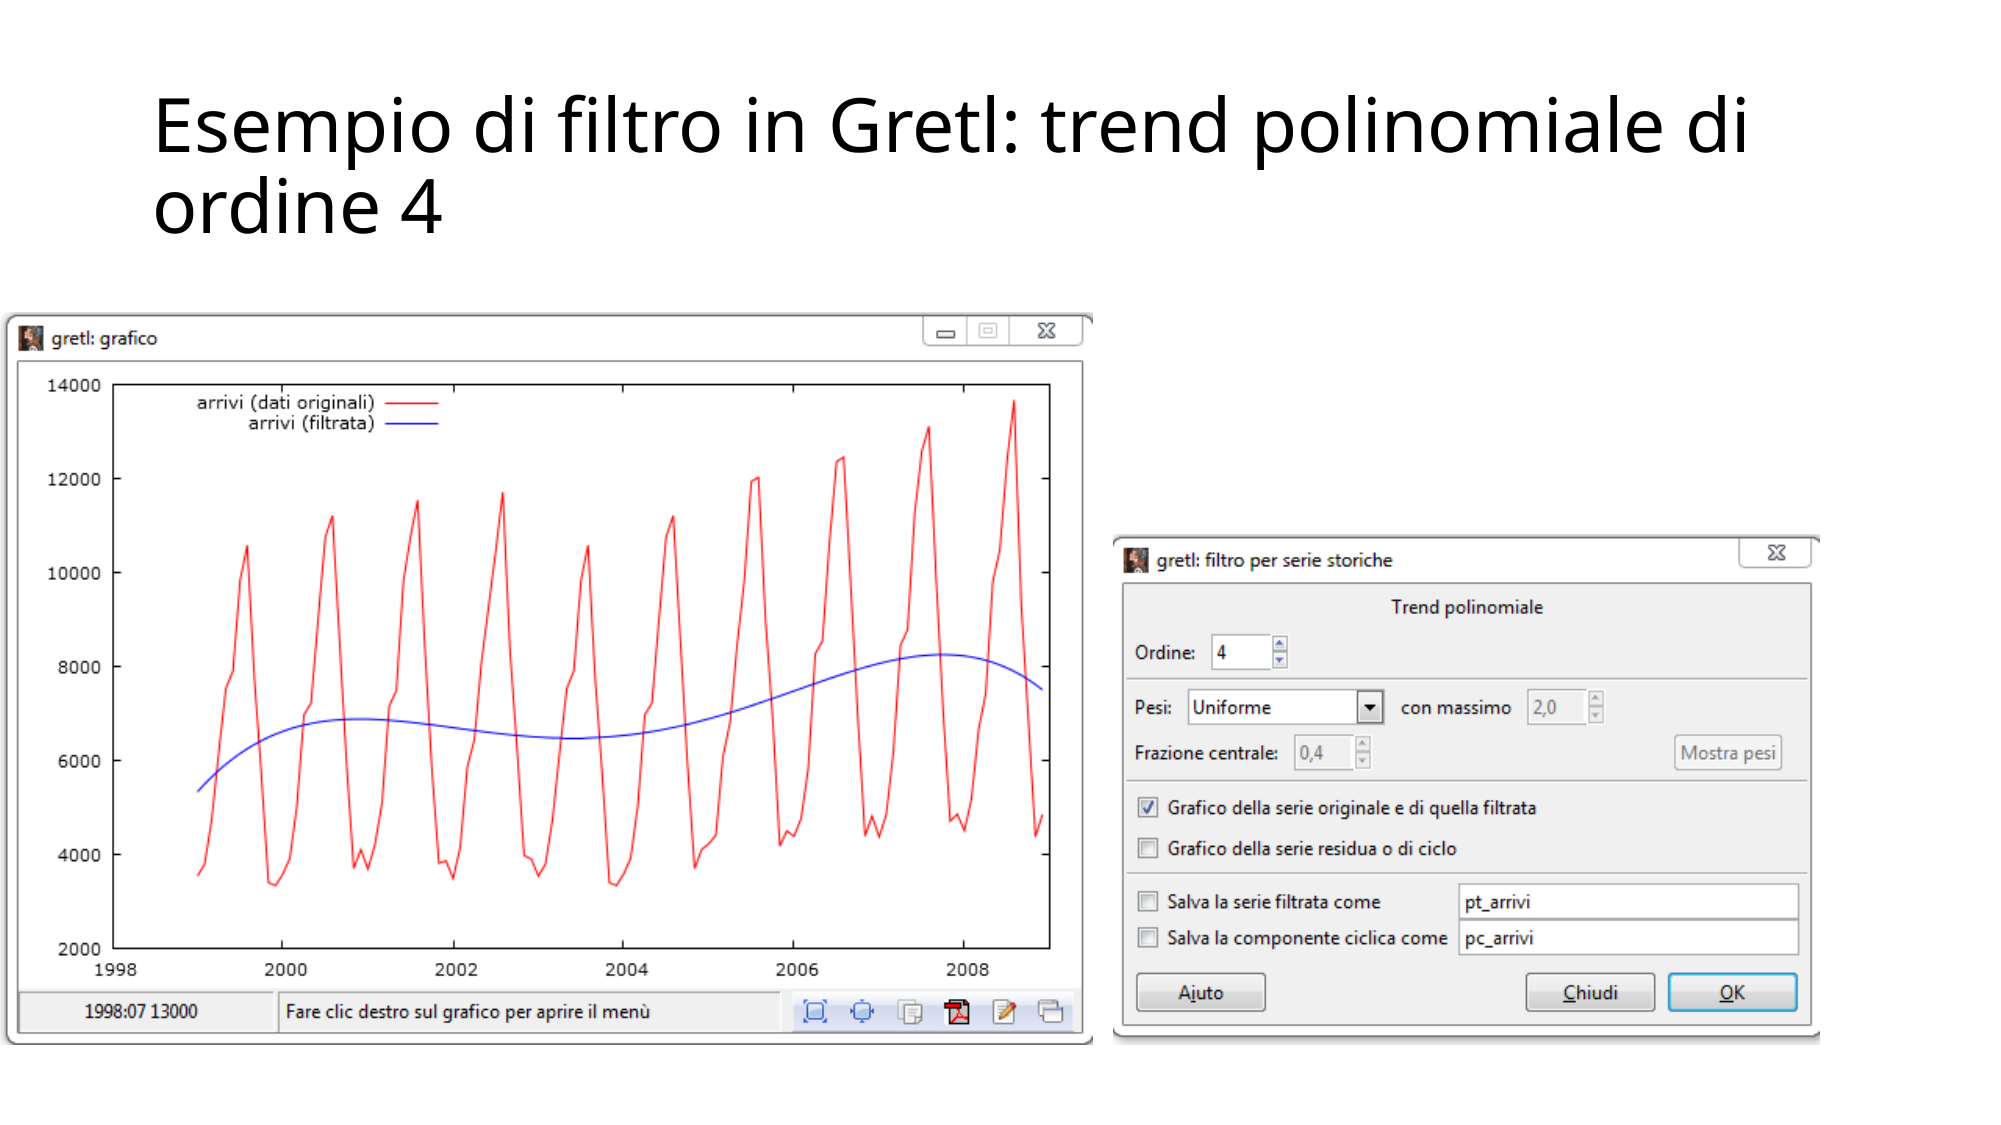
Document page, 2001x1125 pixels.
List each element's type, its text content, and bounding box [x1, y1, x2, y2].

picture [0, 312, 1093, 1045]
title Esempio di filtro in Gretl: trend polinomiale di ordine 4 [137, 59, 1863, 278]
picture [1113, 534, 1820, 1045]
